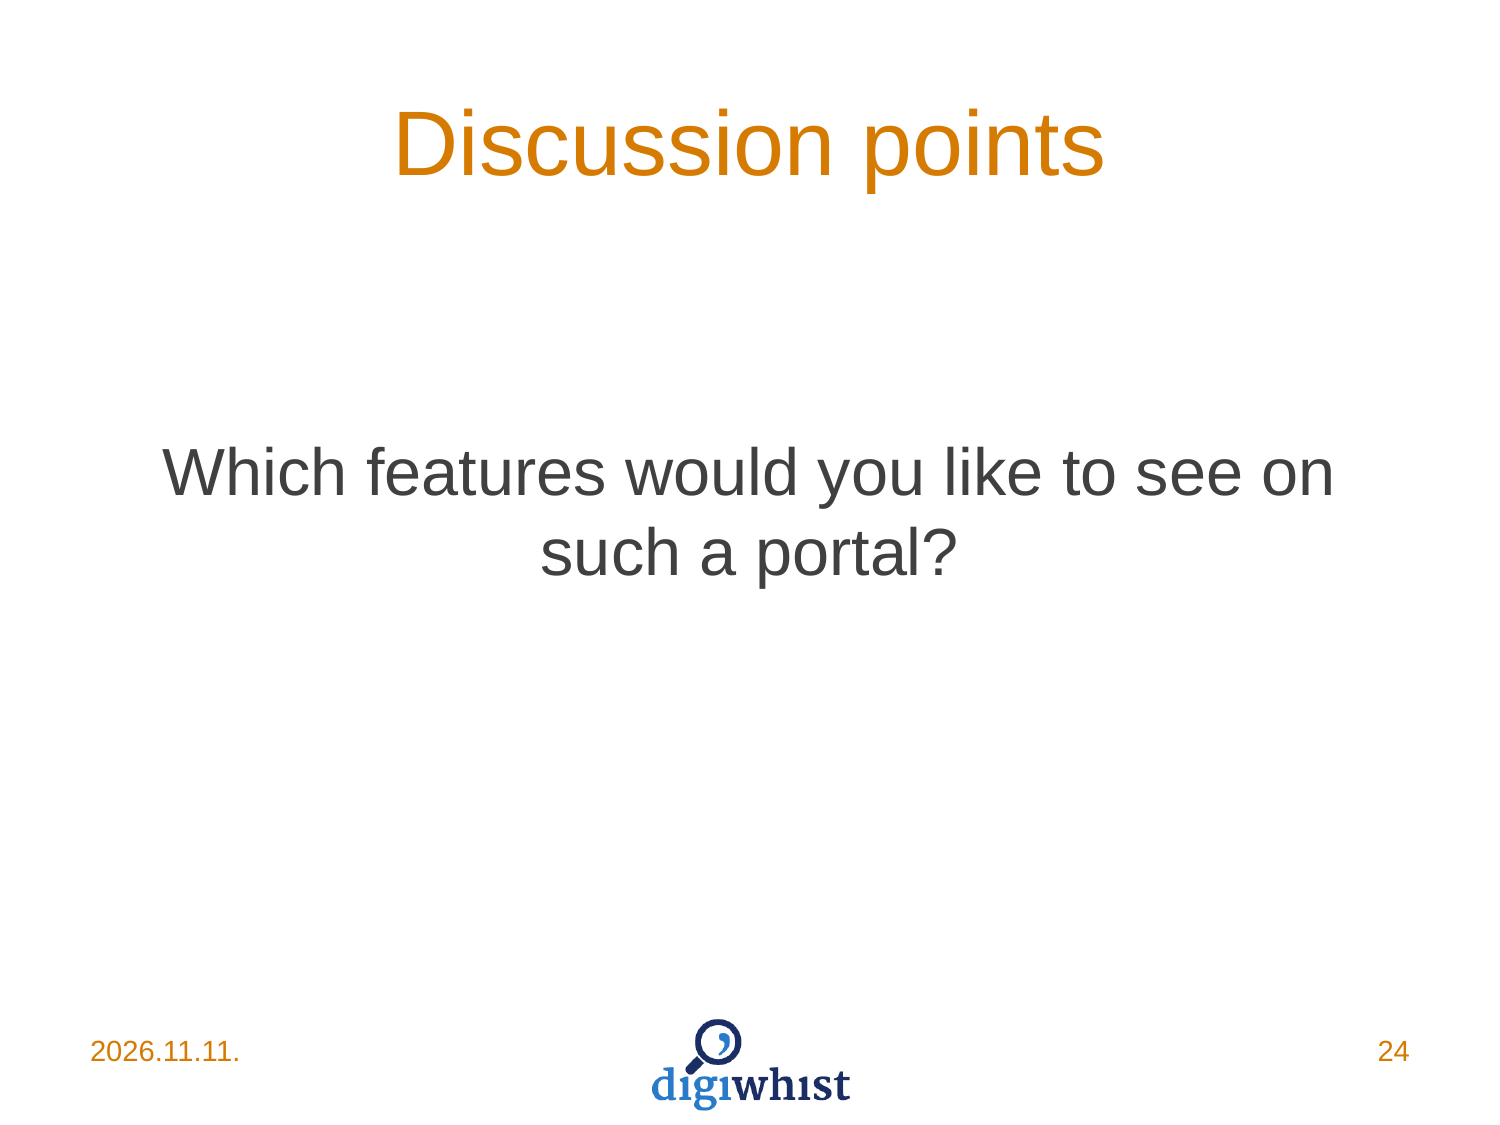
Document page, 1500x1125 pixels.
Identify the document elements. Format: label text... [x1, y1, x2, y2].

title Discussion points [75, 45, 1425, 233]
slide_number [74, 1024, 426, 1103]
slide_number 24 [1074, 1024, 1426, 1103]
list Which features would you like to see on such a portal? [75, 420, 1425, 1005]
picture [642, 1012, 858, 1115]
